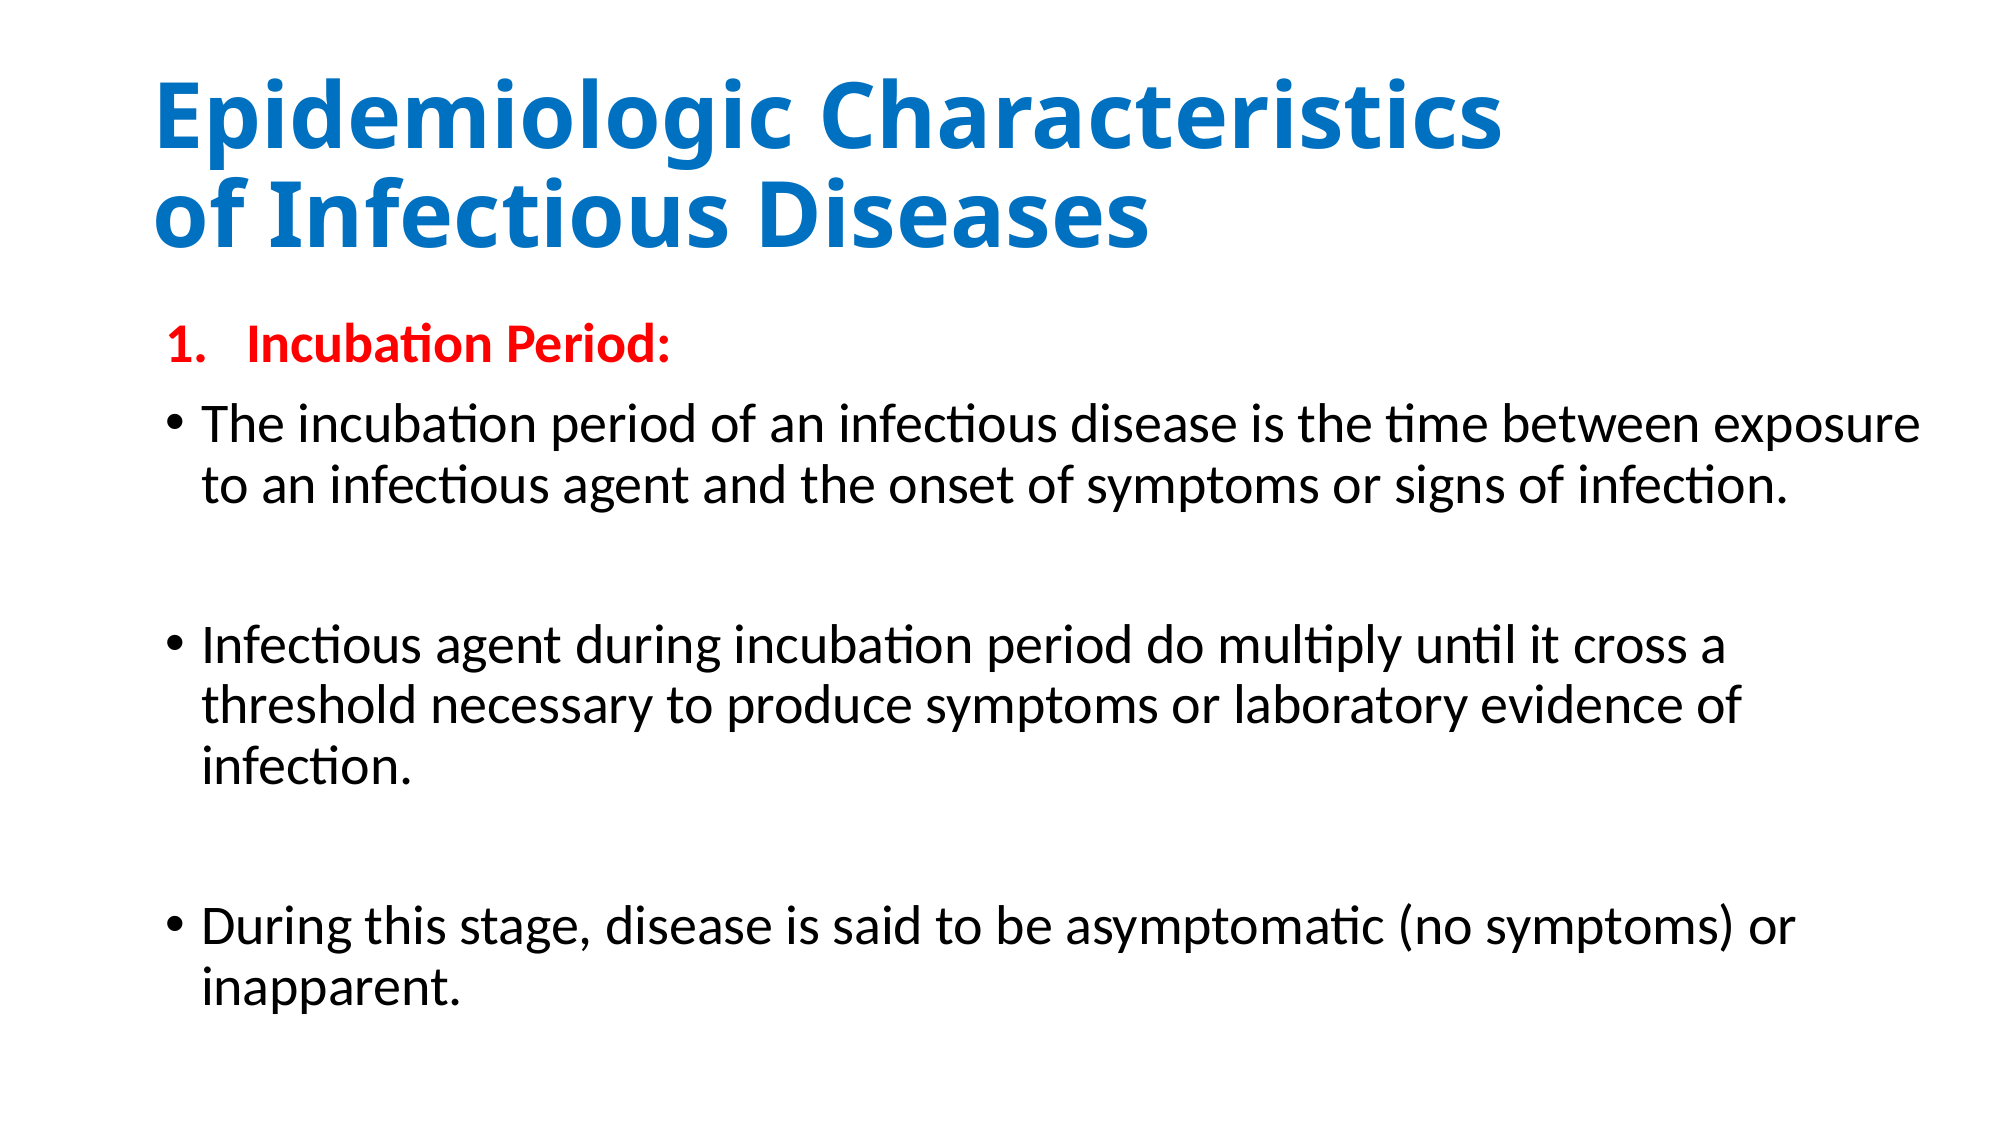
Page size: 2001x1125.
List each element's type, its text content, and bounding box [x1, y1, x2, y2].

title Epidemiologic Characteristics of Infectious Diseases [137, 59, 1863, 278]
list Incubation Period: The incubation period of an infectious disease is the time between exposure to an infectious agent and the onset of symptoms or signs of infection. Infectious agent during incubation period do multiply until it cross a threshold necessary to produce symptoms or laboratory evidence of infection. During this stage, disease is said to be asymptomatic (no symptoms) or inapparent. [150, 306, 1945, 1088]
